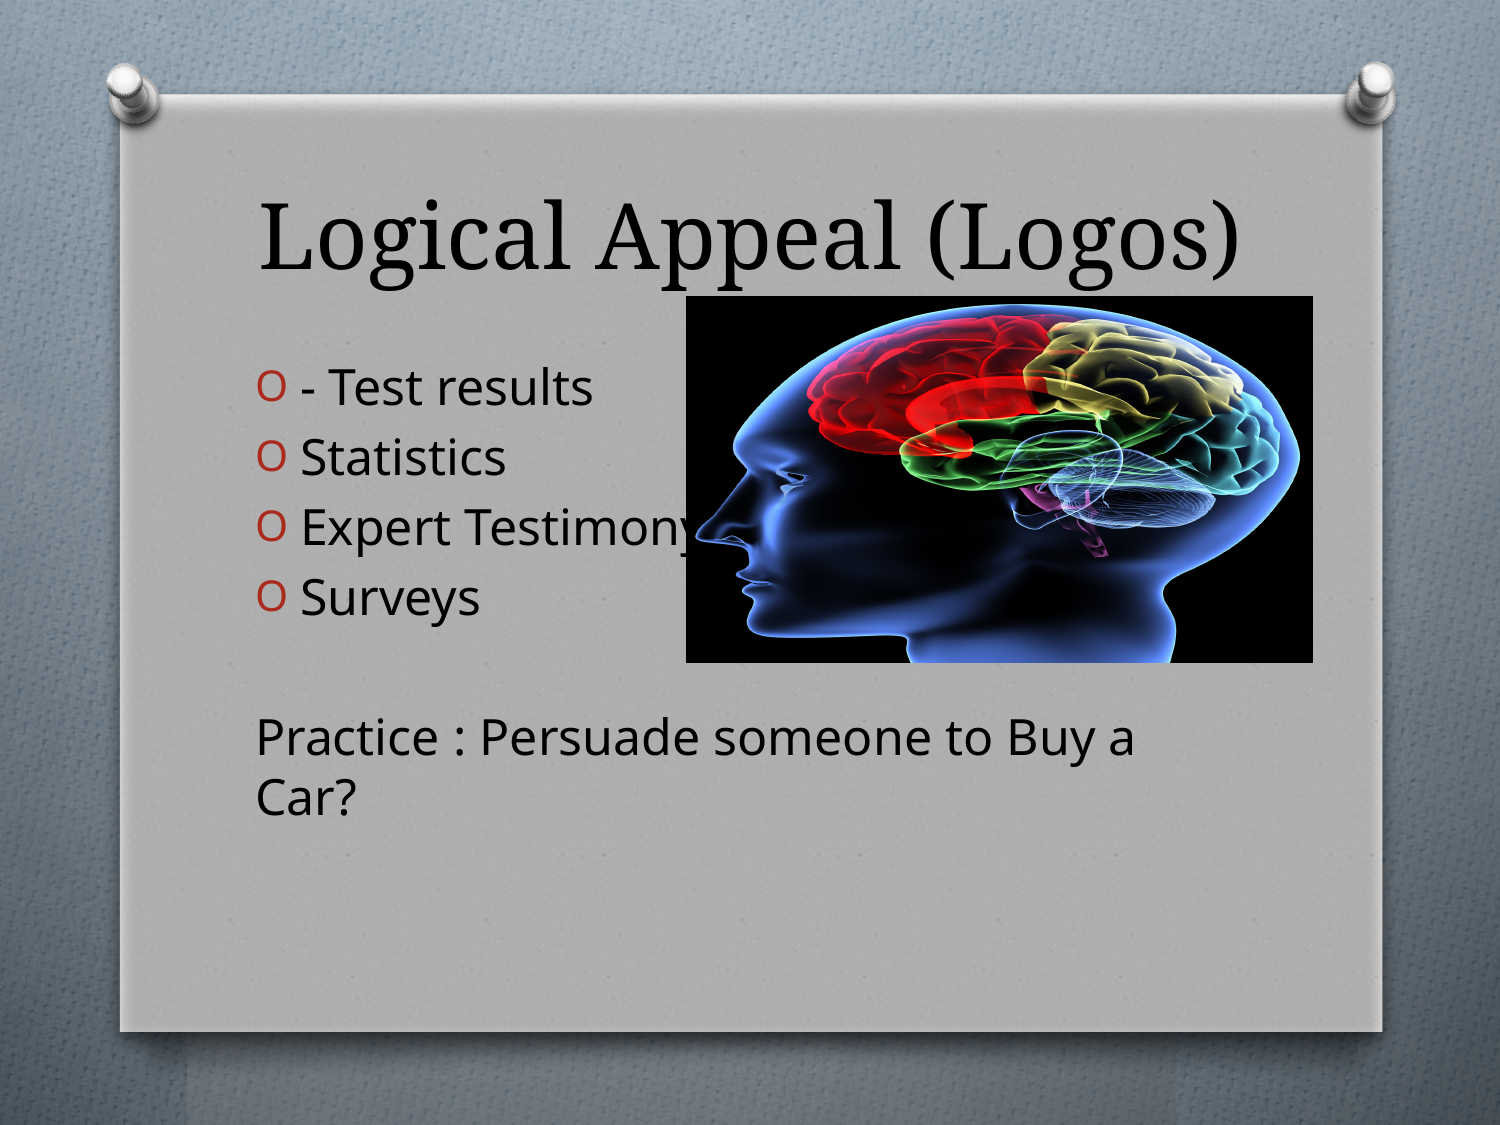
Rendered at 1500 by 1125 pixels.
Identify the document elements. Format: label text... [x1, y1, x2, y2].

picture [1317, 35, 1439, 156]
picture [685, 296, 1313, 663]
title Logical Appeal (Logos) [179, 134, 1323, 332]
list - Test results Statistics Expert Testimony Surveys Practice : Persuade someone to Buy a Car? [240, 347, 1257, 939]
picture [75, 29, 198, 153]
